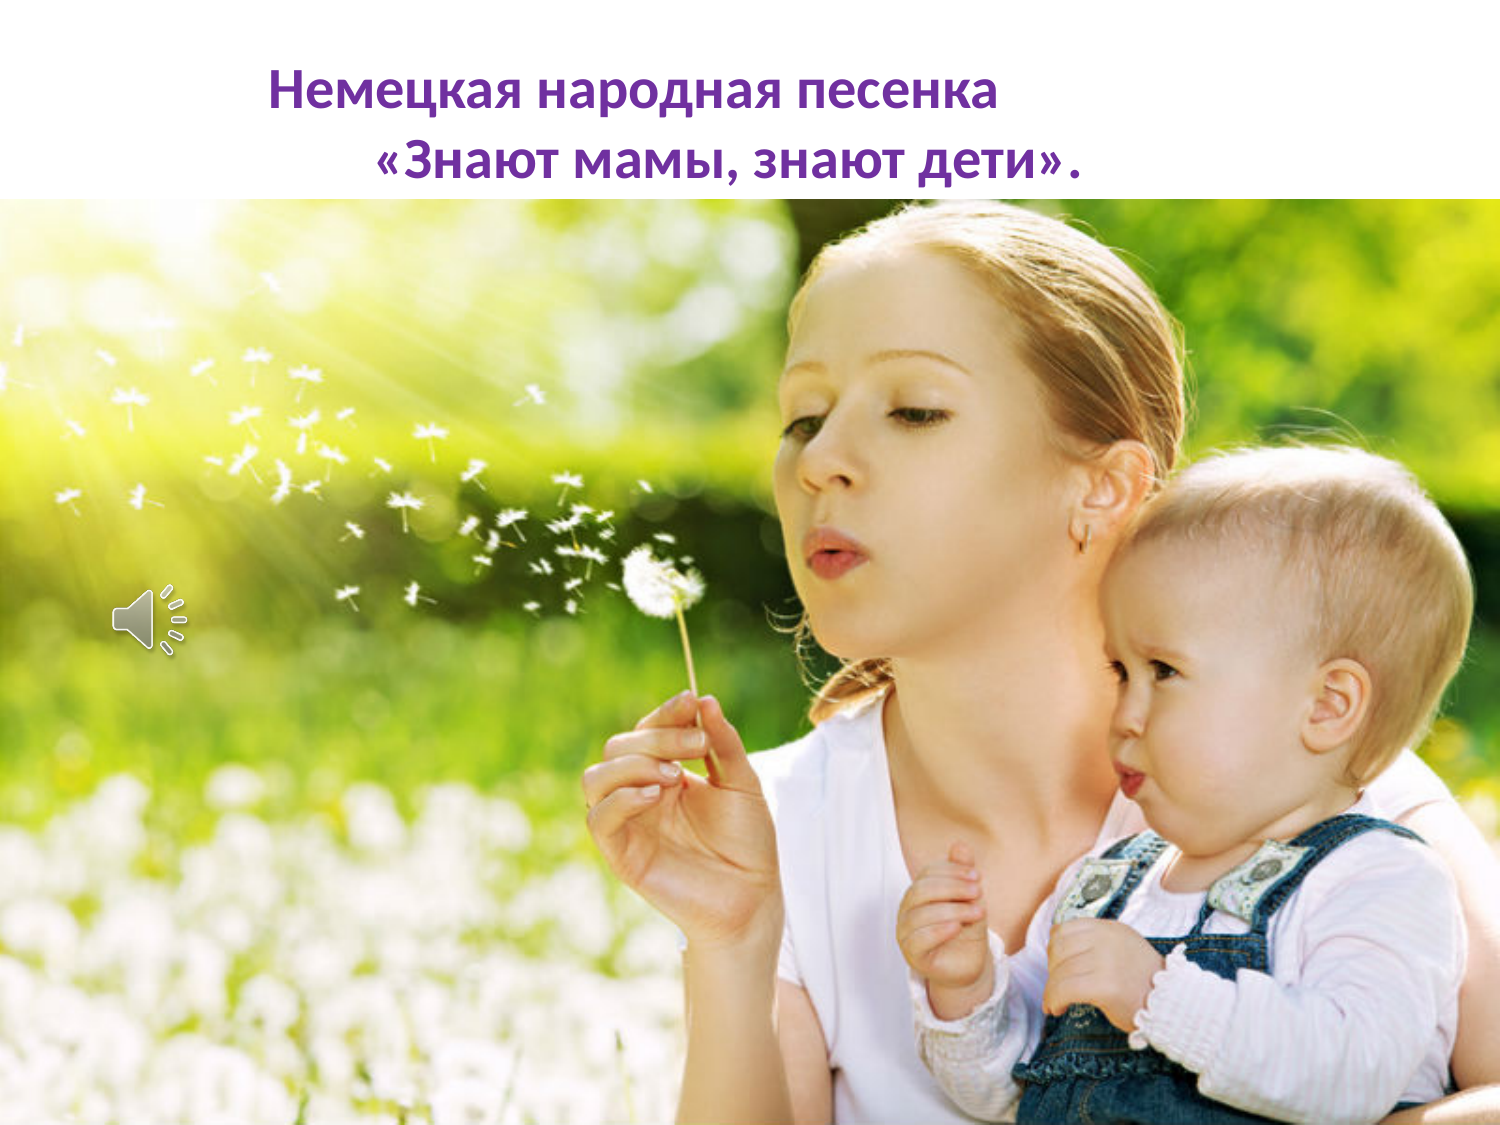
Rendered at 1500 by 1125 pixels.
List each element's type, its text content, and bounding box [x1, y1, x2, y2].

picture [0, 198, 1500, 1125]
text_box Немецкая народная песенка «Знают мамы, знают дети». [253, 42, 1217, 197]
